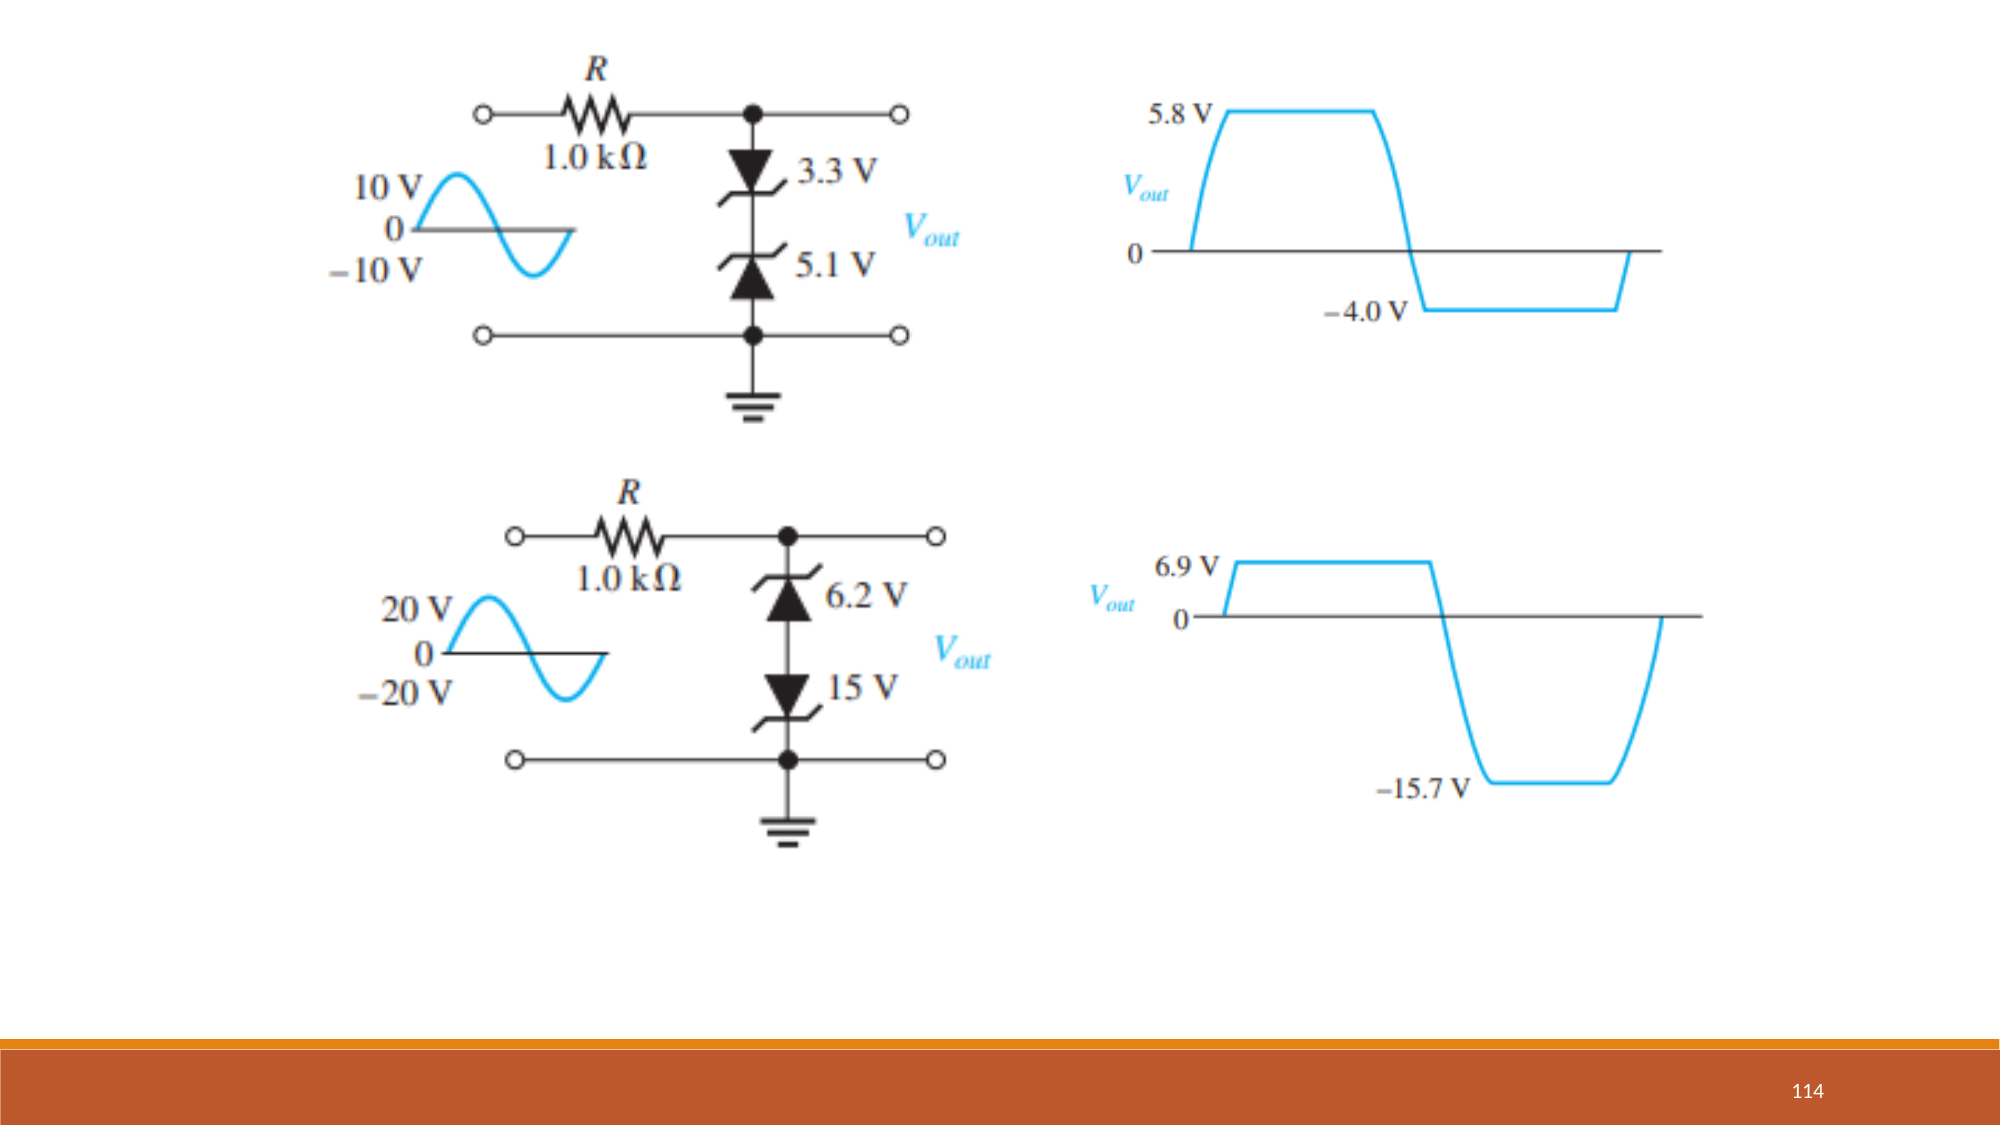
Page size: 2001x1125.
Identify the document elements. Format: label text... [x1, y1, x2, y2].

picture [1118, 83, 1676, 406]
picture [1067, 492, 1726, 813]
picture [315, 39, 1023, 436]
slide_number 114 [1624, 1059, 1840, 1120]
picture [315, 476, 1012, 855]
